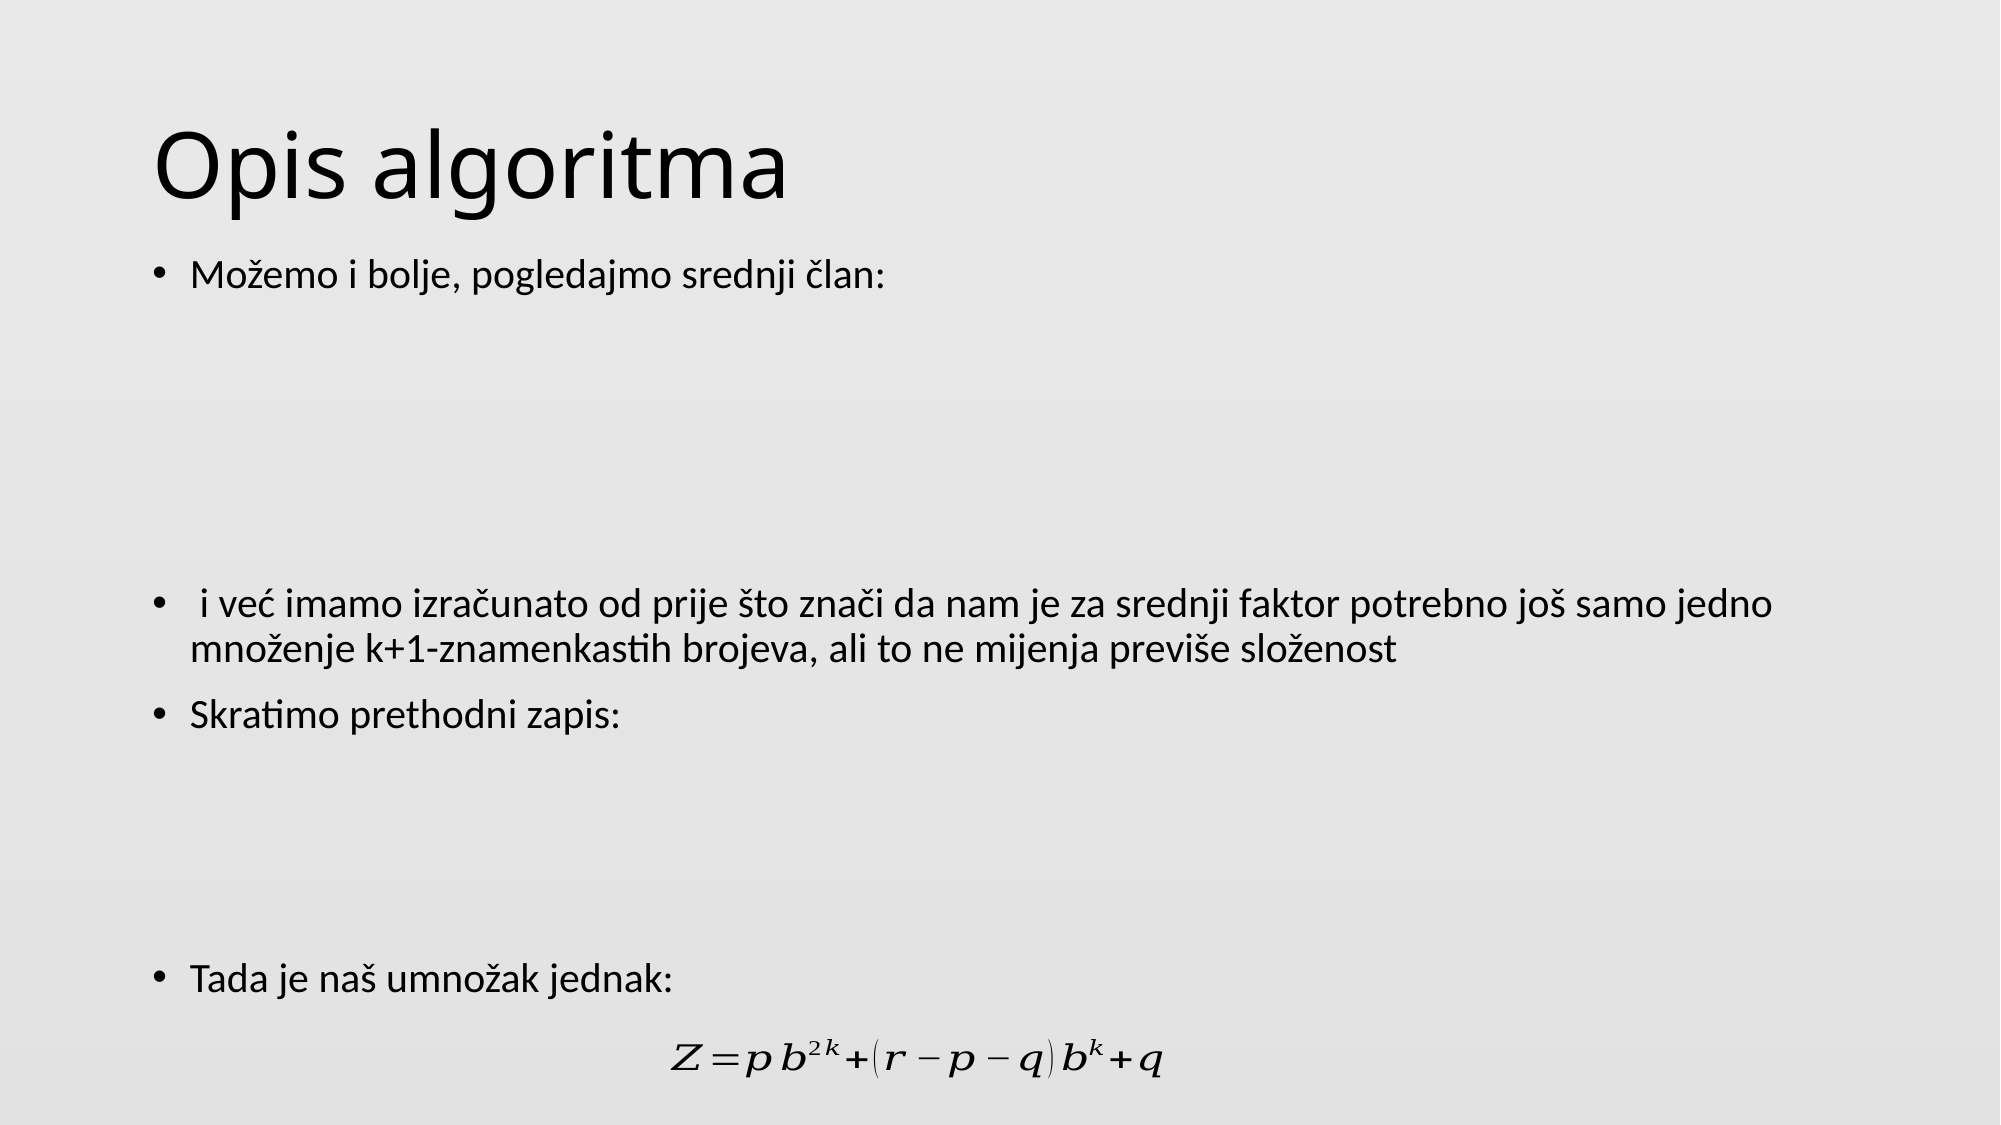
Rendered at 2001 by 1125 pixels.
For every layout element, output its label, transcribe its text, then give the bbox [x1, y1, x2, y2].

title Opis algoritma [137, 59, 1863, 278]
